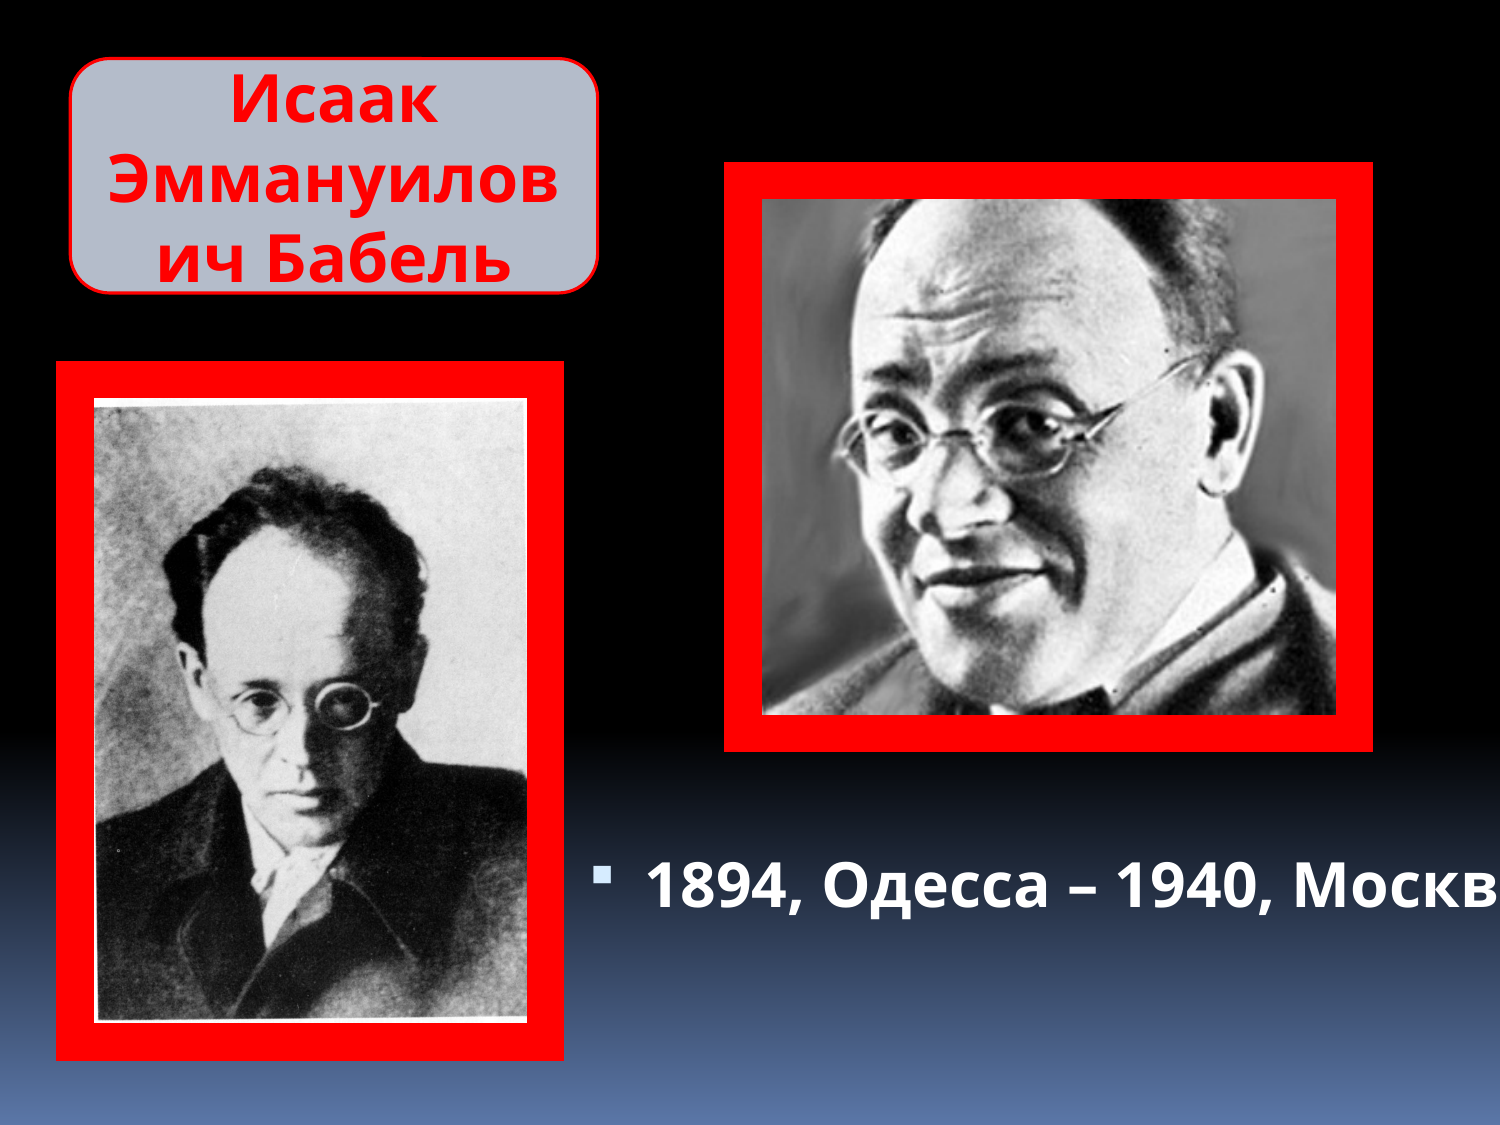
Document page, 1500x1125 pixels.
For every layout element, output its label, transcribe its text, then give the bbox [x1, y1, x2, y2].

text_box Исаак Эммануилович Бабель [68, 56, 600, 295]
picture [761, 198, 1337, 716]
picture [93, 397, 527, 1024]
subtitle 1894, Одесса – 1940, Москва [562, 837, 1500, 1125]
